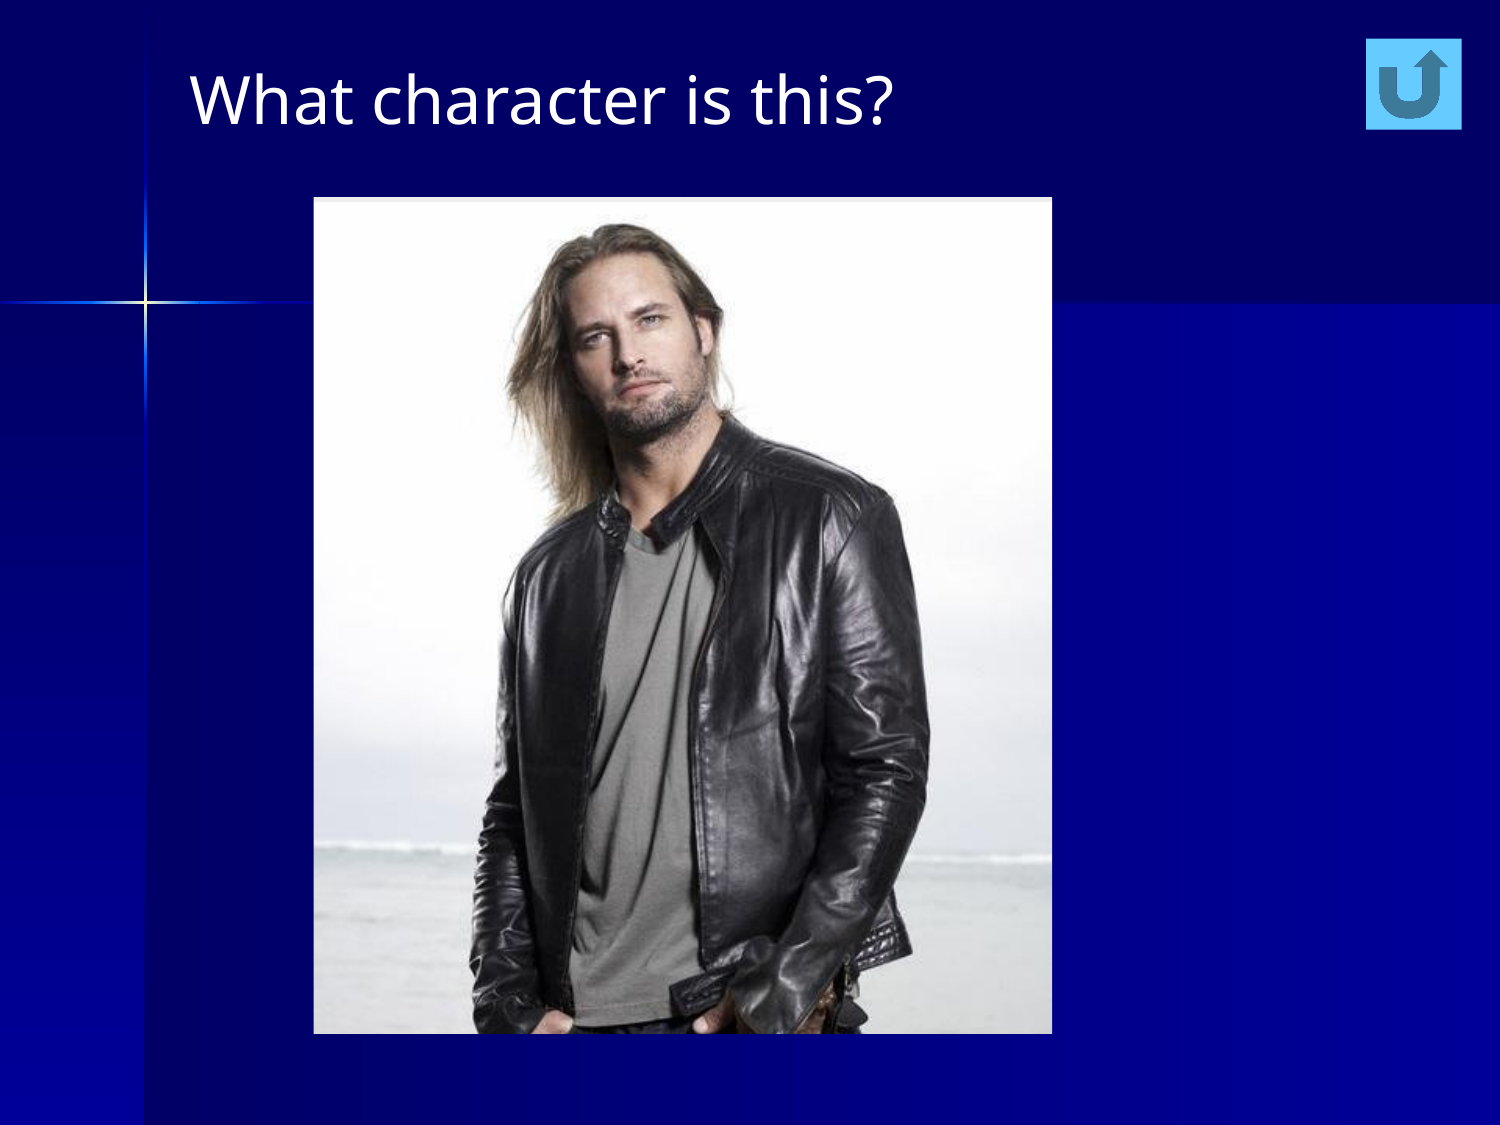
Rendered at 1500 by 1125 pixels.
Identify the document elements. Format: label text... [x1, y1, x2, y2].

list What character is this? [174, 49, 1413, 1001]
text_box [1366, 38, 1462, 130]
picture [313, 197, 1053, 1035]
